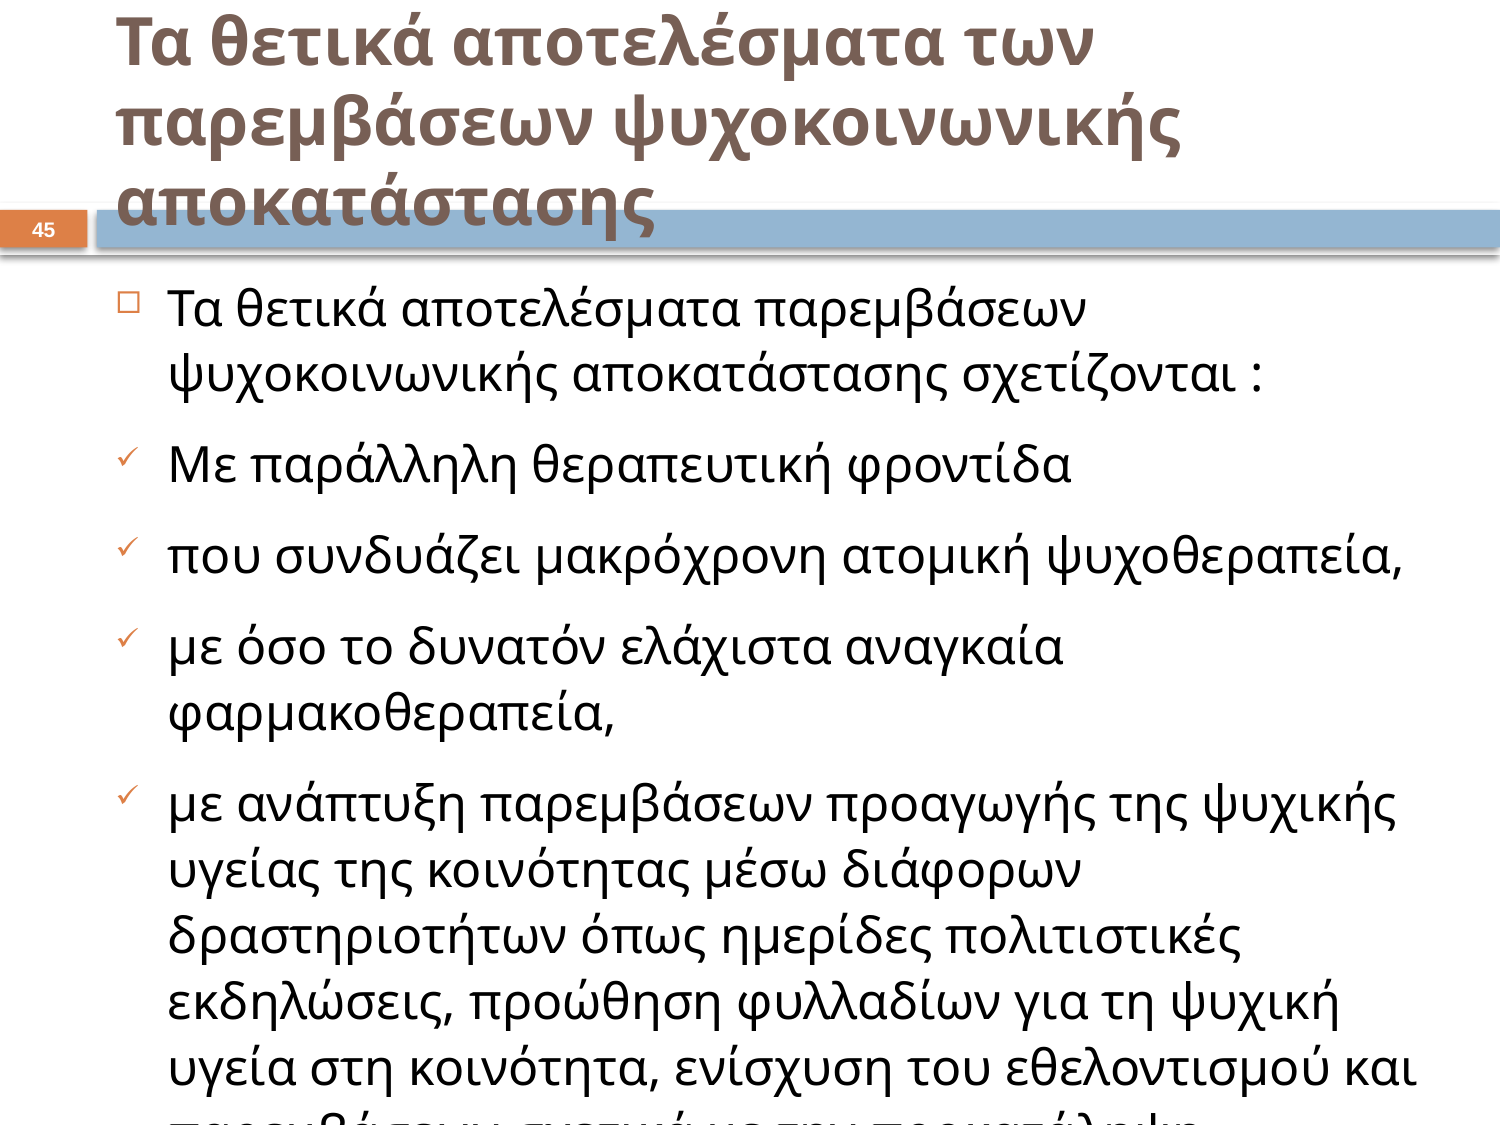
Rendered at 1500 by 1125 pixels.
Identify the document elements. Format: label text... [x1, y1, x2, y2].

slide_number 44 [0, 208, 88, 249]
title Τα θετικά αποτελέσματα των παρεμβάσεων ψυχοκοινωνικής αποκατάστασης [100, 37, 1438, 200]
list Τα θετικά αποτελέσματα παρεμβάσεων ψυχοκοινωνικής αποκατάστασης σχετίζονται : Με παράλληλη θεραπευτική φροντίδα που συνδυάζει μακρόχρονη ατομική ψυχοθεραπεία, με όσο το δυνατόν ελάχιστα αναγκαία φαρμακοθεραπεία, με ανάπτυξη παρεμβάσεων προαγωγής της ψυχικής υγείας της κοινότητας μέσω διάφορων δραστηριοτήτων όπως ημερίδες πολιτιστικές εκδηλώσεις, προώθηση φυλλαδίων για τη ψυχική υγεία στη κοινότητα, ενίσχυση του εθελοντισμού και παρεμβάσεων σχετικά με την προκατάληψη. [100, 262, 1438, 1000]
